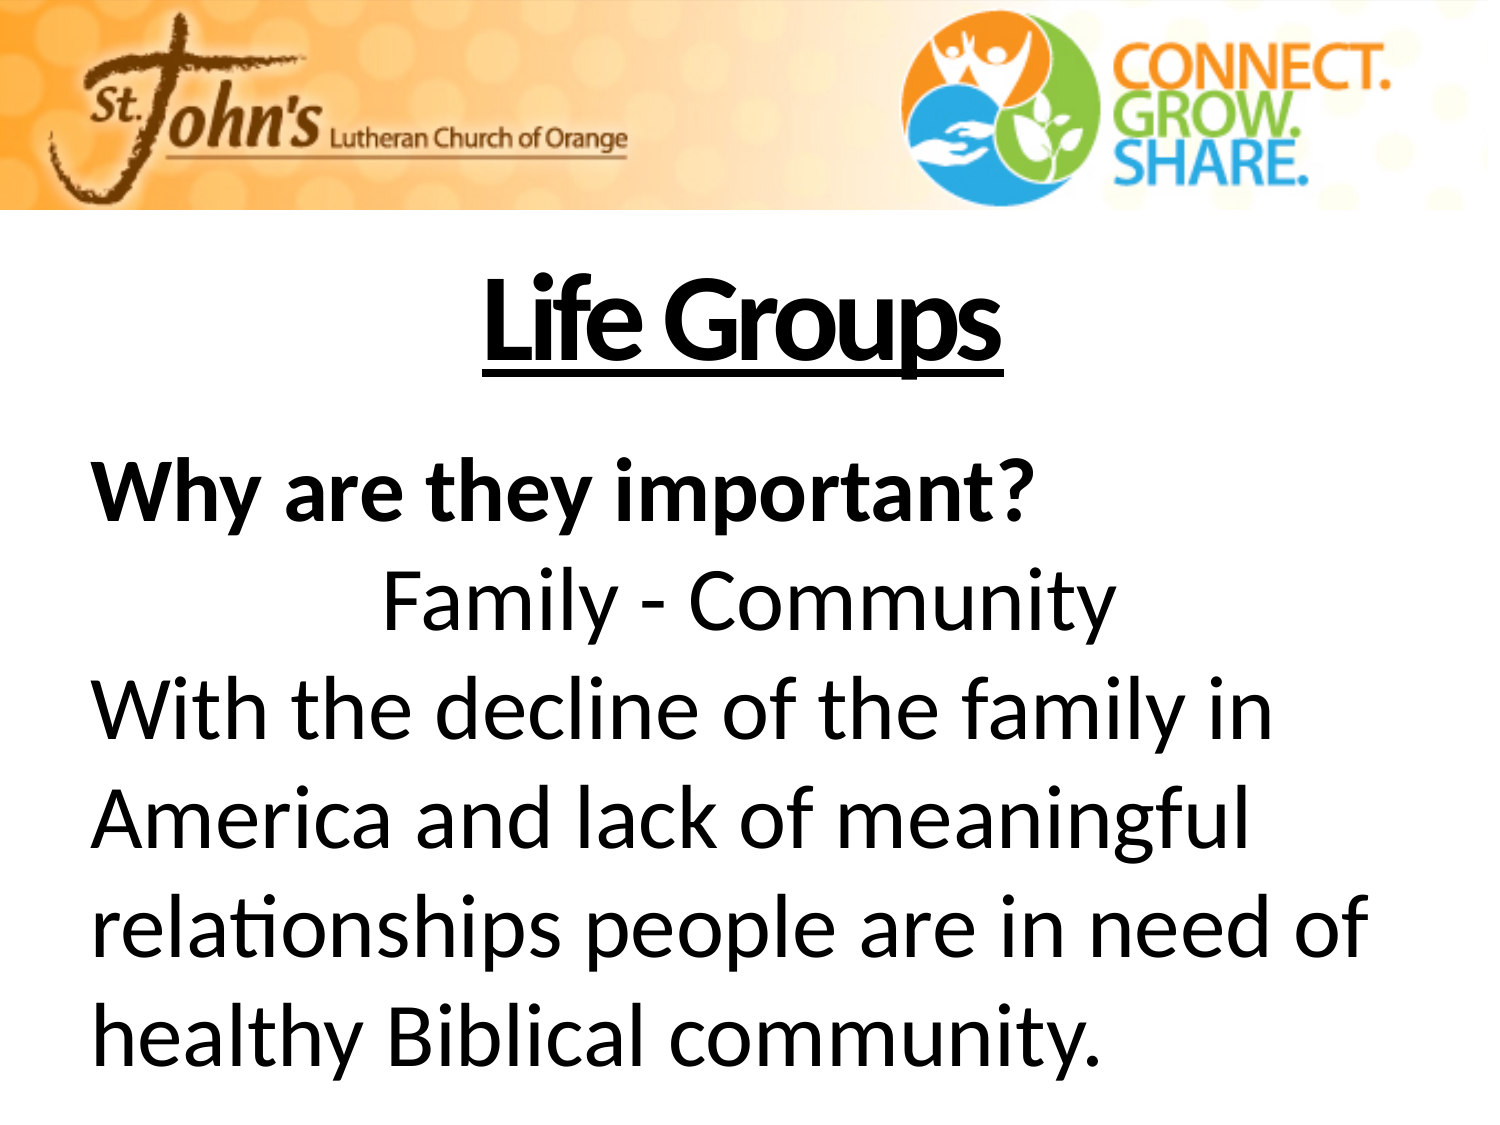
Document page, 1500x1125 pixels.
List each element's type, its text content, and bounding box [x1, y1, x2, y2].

subtitle Why are they important? Family - Community With the decline of the family in America and lack of meaningful relationships people are in need of healthy Biblical community. [75, 350, 1425, 1100]
picture [0, 0, 1488, 210]
title Life Groups [105, 218, 1381, 350]
